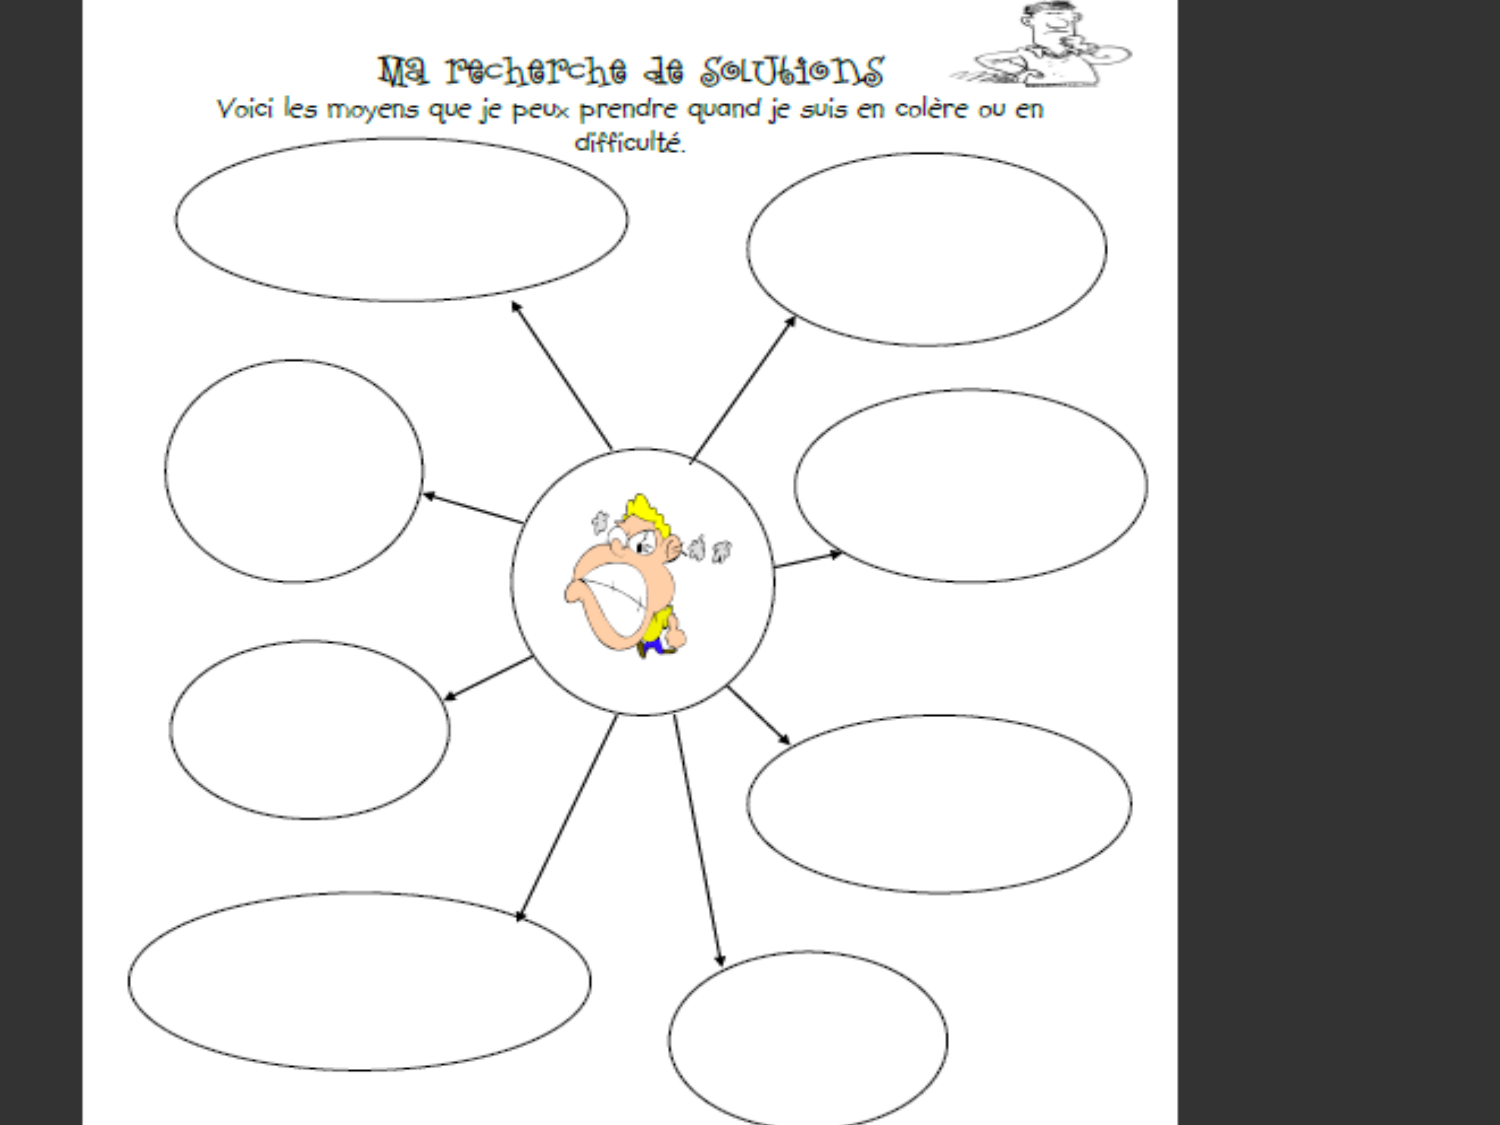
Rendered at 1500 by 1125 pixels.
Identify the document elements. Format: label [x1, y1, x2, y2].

list [0, 0, 1500, 1125]
